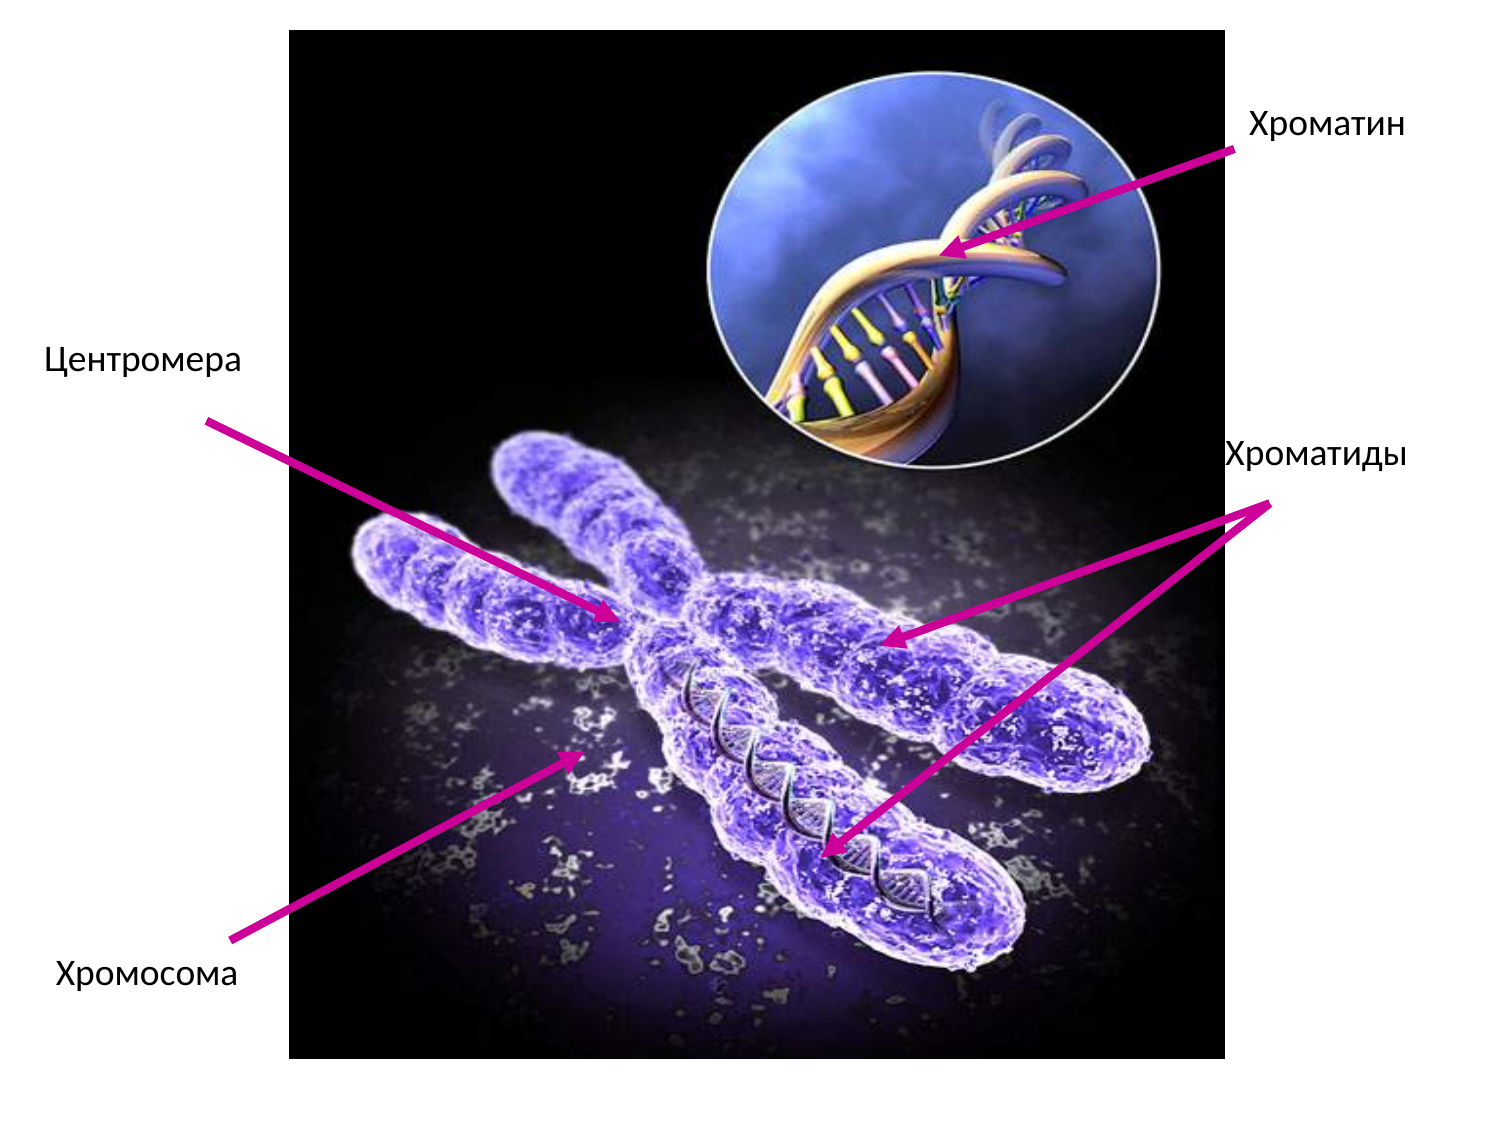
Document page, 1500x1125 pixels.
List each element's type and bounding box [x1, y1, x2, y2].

text_box [29, 326, 621, 622]
picture [288, 30, 1226, 1059]
text_box [820, 420, 1448, 858]
text_box [40, 751, 586, 1001]
text_box [938, 89, 1459, 256]
